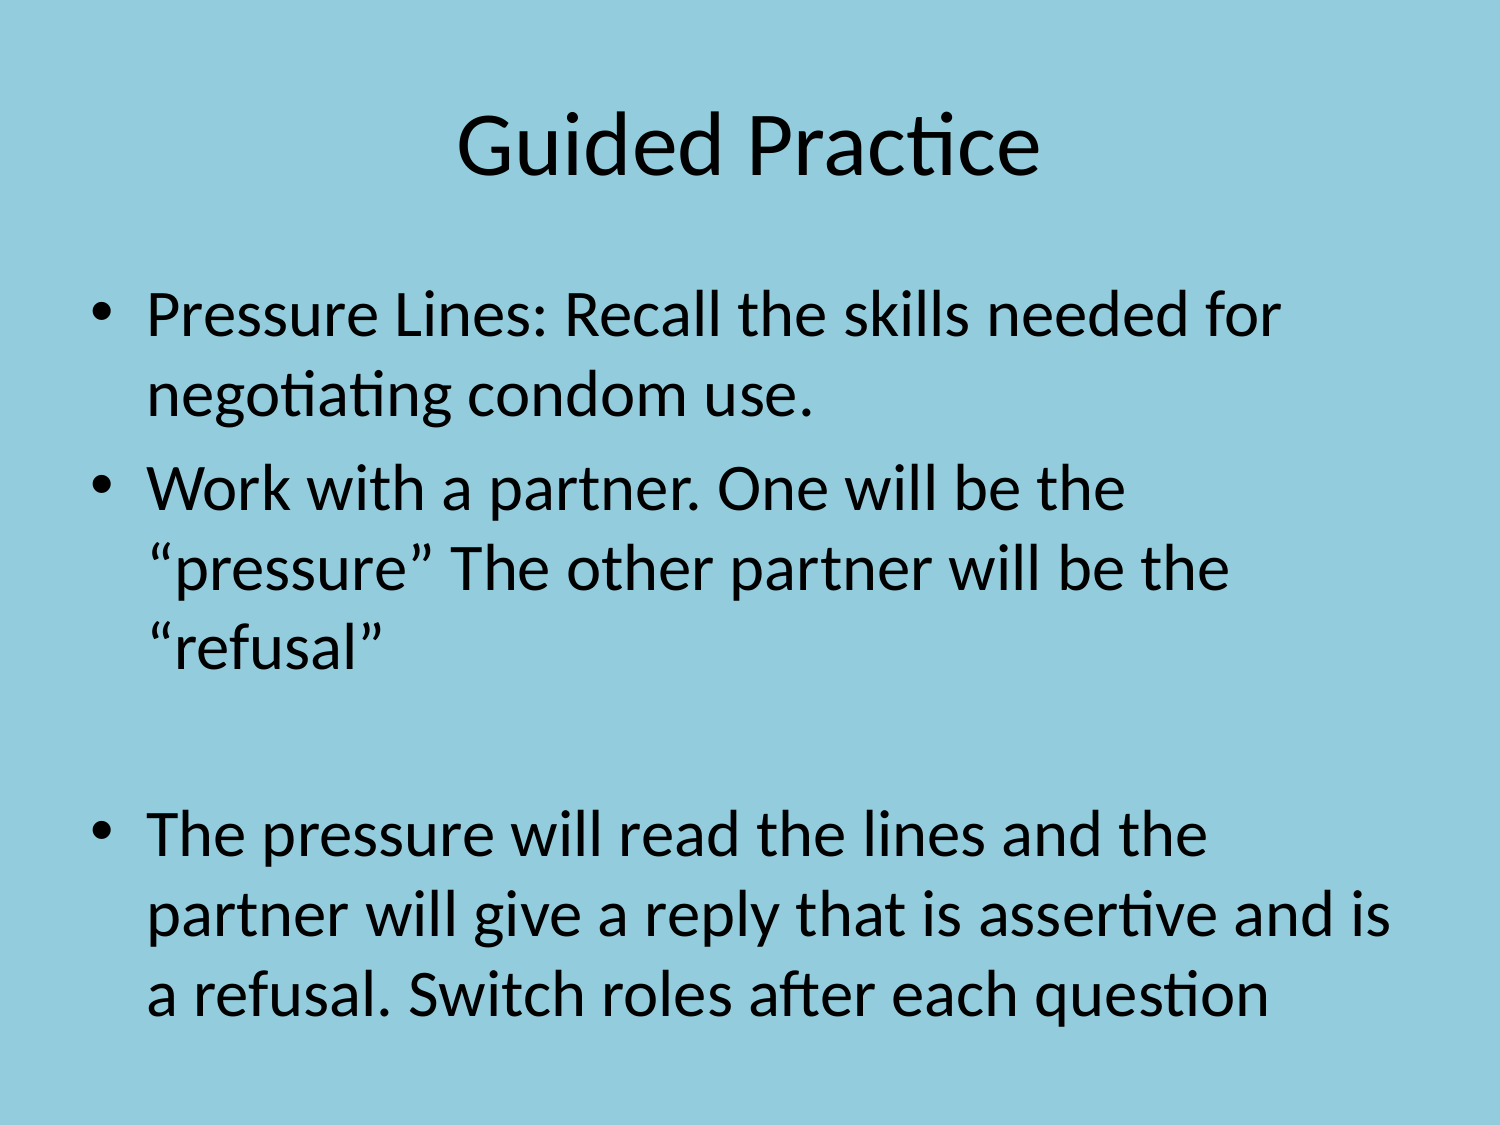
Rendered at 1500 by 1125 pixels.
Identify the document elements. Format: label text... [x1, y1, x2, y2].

list Pressure Lines: Recall the skills needed for negotiating condom use. Work with a partner. One will be the “pressure” The other partner will be the “refusal” The pressure will read the lines and the partner will give a reply that is assertive and is a refusal. Switch roles after each question [75, 262, 1425, 1005]
title Guided Practice [75, 45, 1425, 233]
